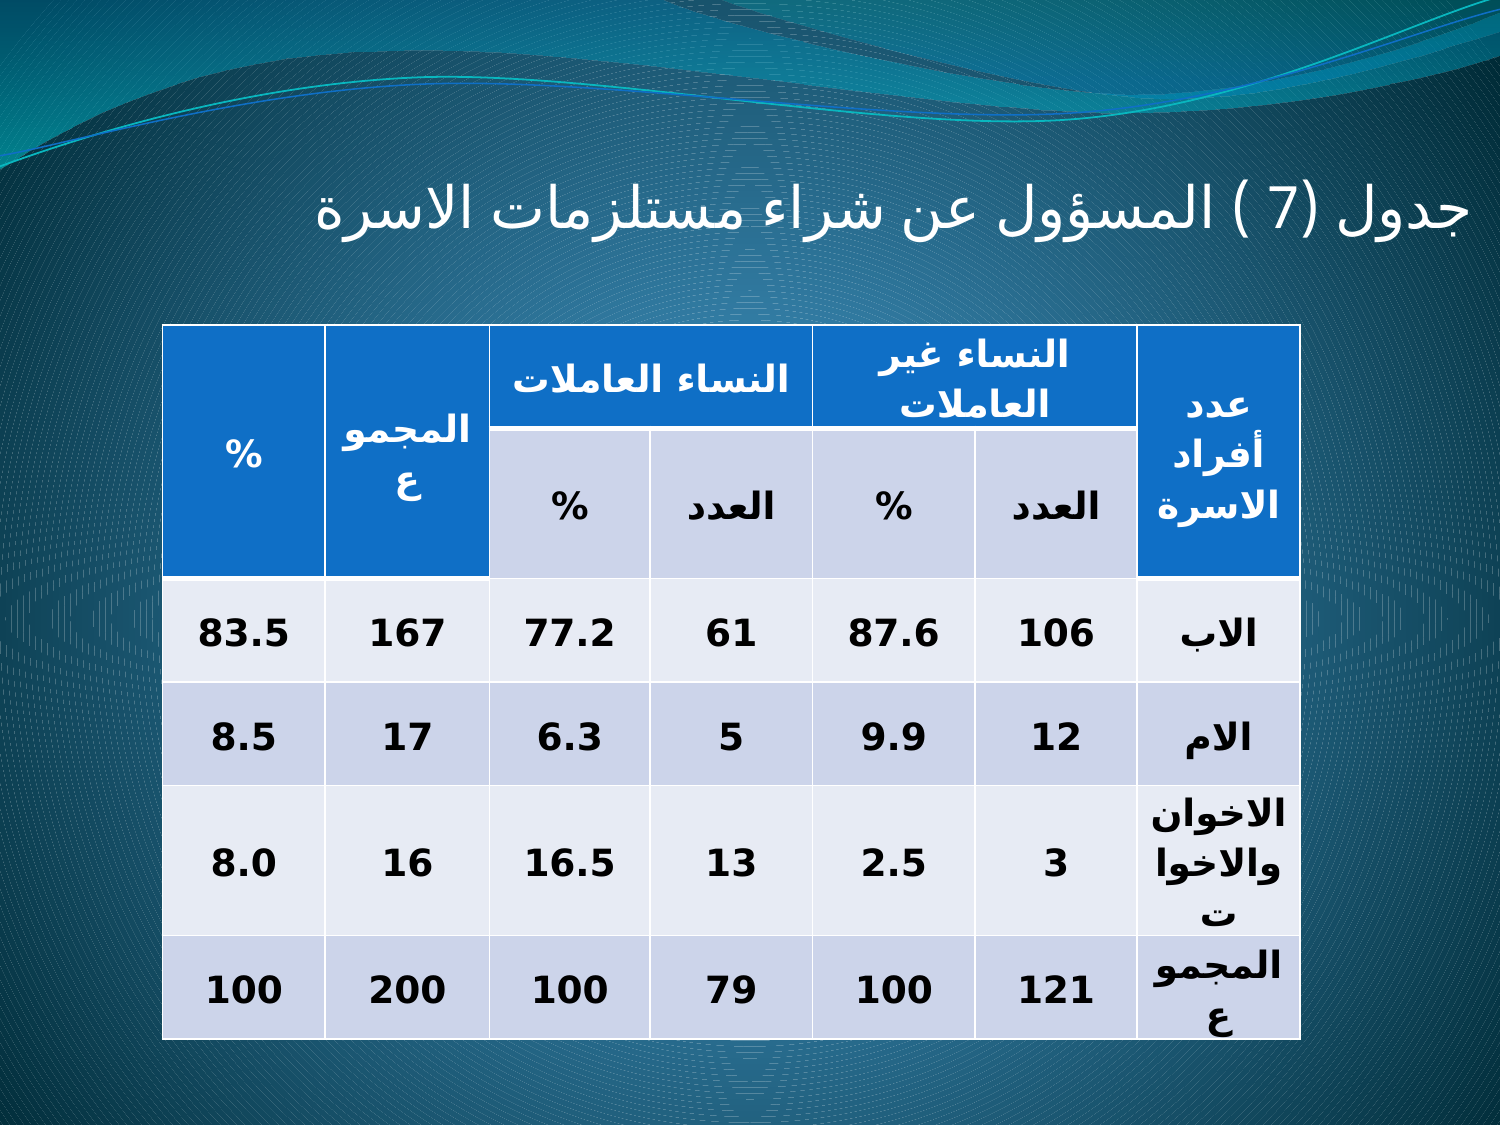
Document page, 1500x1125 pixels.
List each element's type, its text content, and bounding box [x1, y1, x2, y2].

table_cell 8.0 [163, 786, 324, 935]
table_cell العدد [651, 431, 812, 578]
table_cell 2.5 [813, 786, 974, 935]
table_cell 8.5 [163, 683, 324, 785]
table_cell 100 [813, 936, 974, 1038]
table_cell 83.5 [163, 581, 324, 681]
table_cell 16.5 [490, 786, 649, 935]
table_cell 77.2 [490, 579, 649, 681]
table_cell % [490, 431, 649, 578]
subtitle جدول (7 ) المسؤول عن شراء مستلزمات الاسرة مربع كاى( 13.01 ) درجة الحرية( 2 ) مستوى الثقة (0.001). [37, 162, 1475, 1088]
table_header عدد أفراد الاسرة [1138, 326, 1299, 576]
table_cell الام [1138, 683, 1299, 785]
table_cell 13 [651, 786, 812, 935]
table_cell الاب [1138, 581, 1299, 681]
table_cell 167 [326, 581, 489, 681]
table_cell 3 [976, 786, 1136, 935]
table_cell 79 [651, 936, 812, 1038]
table_cell 9.9 [813, 683, 974, 785]
table_cell العدد [976, 431, 1136, 578]
table_cell 100 [163, 936, 324, 1038]
table_cell 12 [976, 683, 1136, 785]
table_cell 17 [326, 683, 489, 785]
table_cell 200 [326, 936, 489, 1038]
table_header النساء العاملات [490, 326, 812, 426]
table_cell المجموع [1138, 936, 1299, 1038]
table_cell 16 [326, 786, 489, 935]
table_cell 61 [651, 579, 812, 681]
table_cell % [813, 431, 974, 578]
table_header % [163, 326, 324, 576]
table_header النساء غير العاملات [813, 326, 1136, 426]
table_cell 87.6 [813, 579, 974, 681]
table_cell الاخوان والاخوات [1138, 786, 1299, 935]
table_cell 5 [651, 683, 812, 785]
table_cell 100 [490, 936, 649, 1038]
table_cell 6.3 [490, 683, 649, 785]
table_header المجموع [326, 326, 489, 576]
table_cell 121 [976, 936, 1136, 1038]
table_cell 106 [976, 579, 1136, 681]
